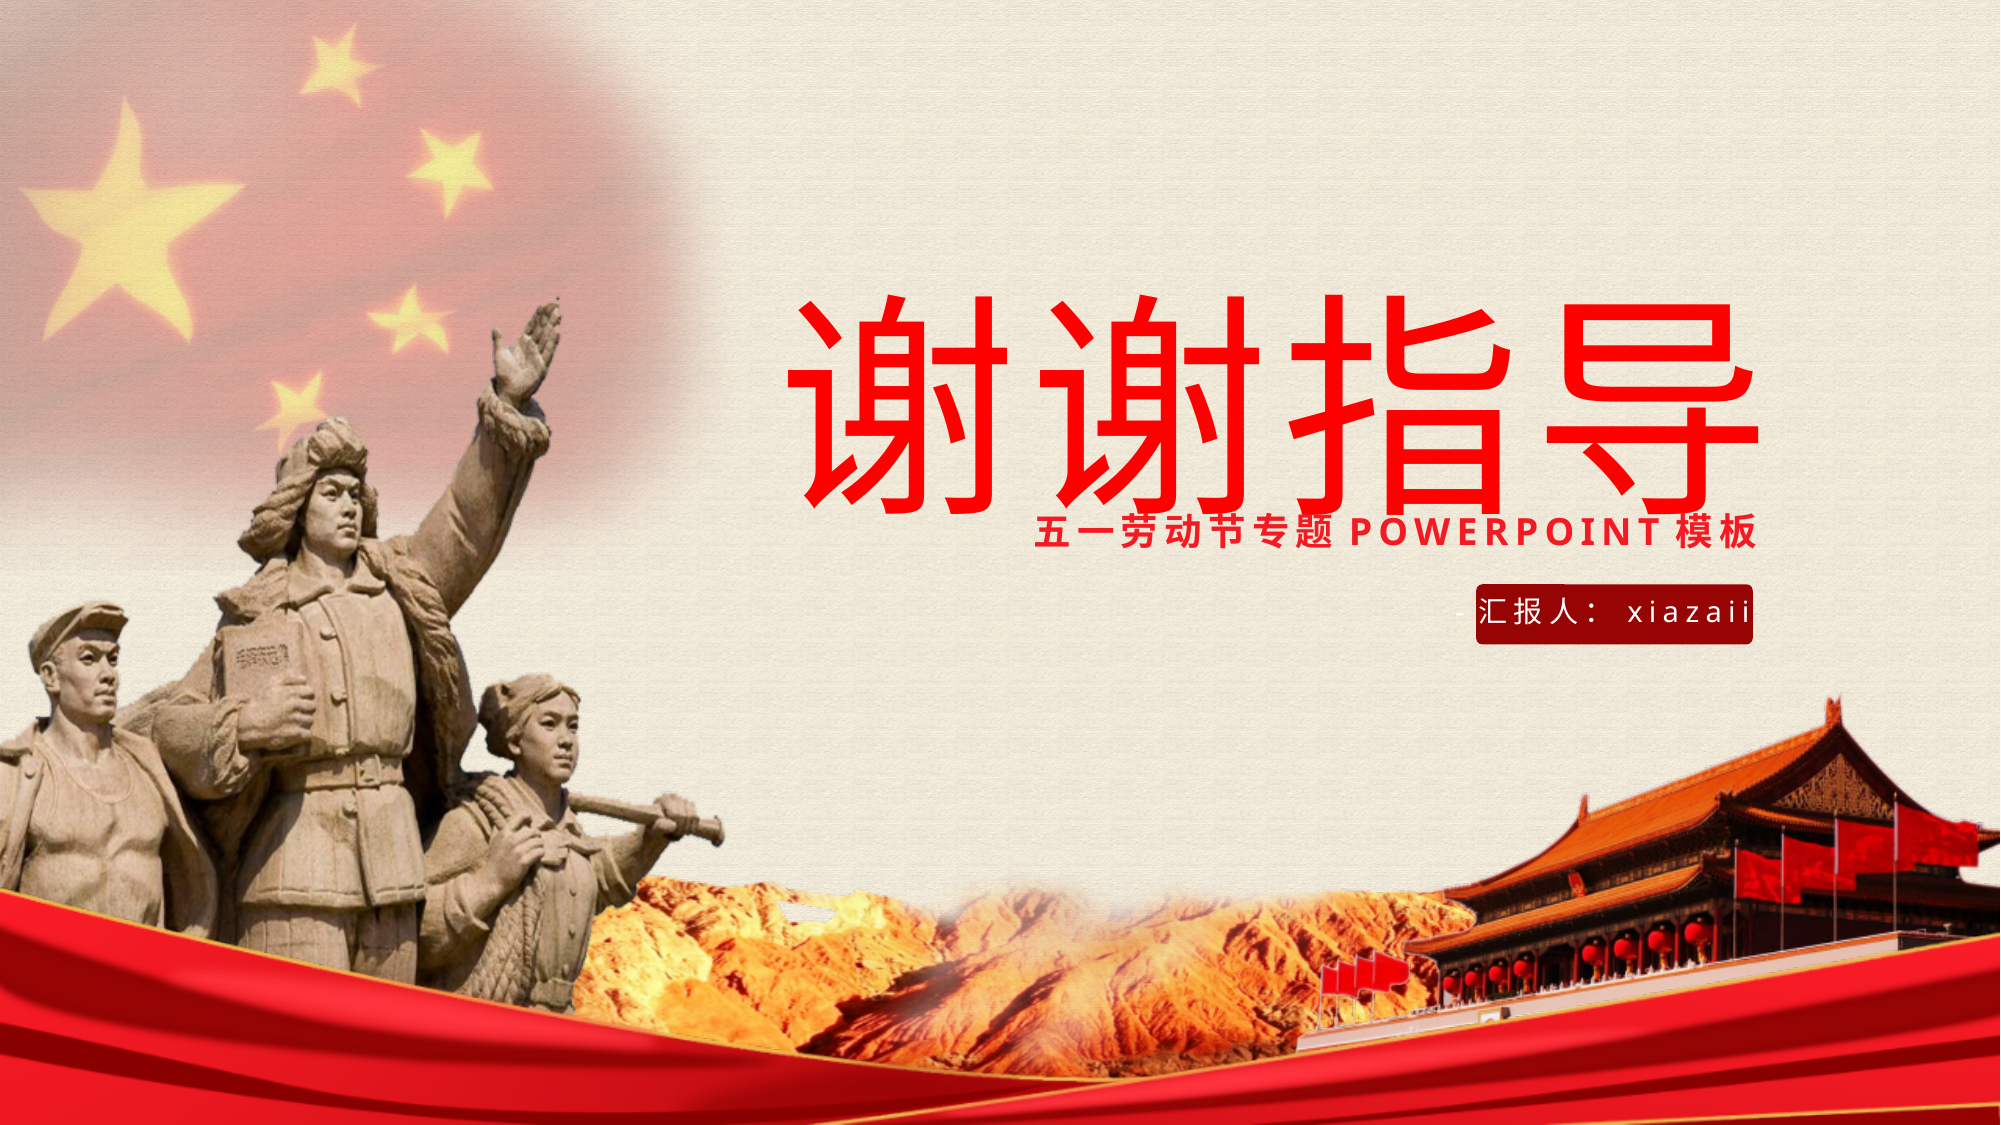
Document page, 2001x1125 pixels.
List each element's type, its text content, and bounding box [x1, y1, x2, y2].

text_box 五一劳动节专题POWERPOINT模板 [763, 500, 1772, 560]
picture [0, 0, 2001, 1125]
text_box 谢谢指导 [763, 249, 1824, 552]
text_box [1385, 584, 1765, 645]
